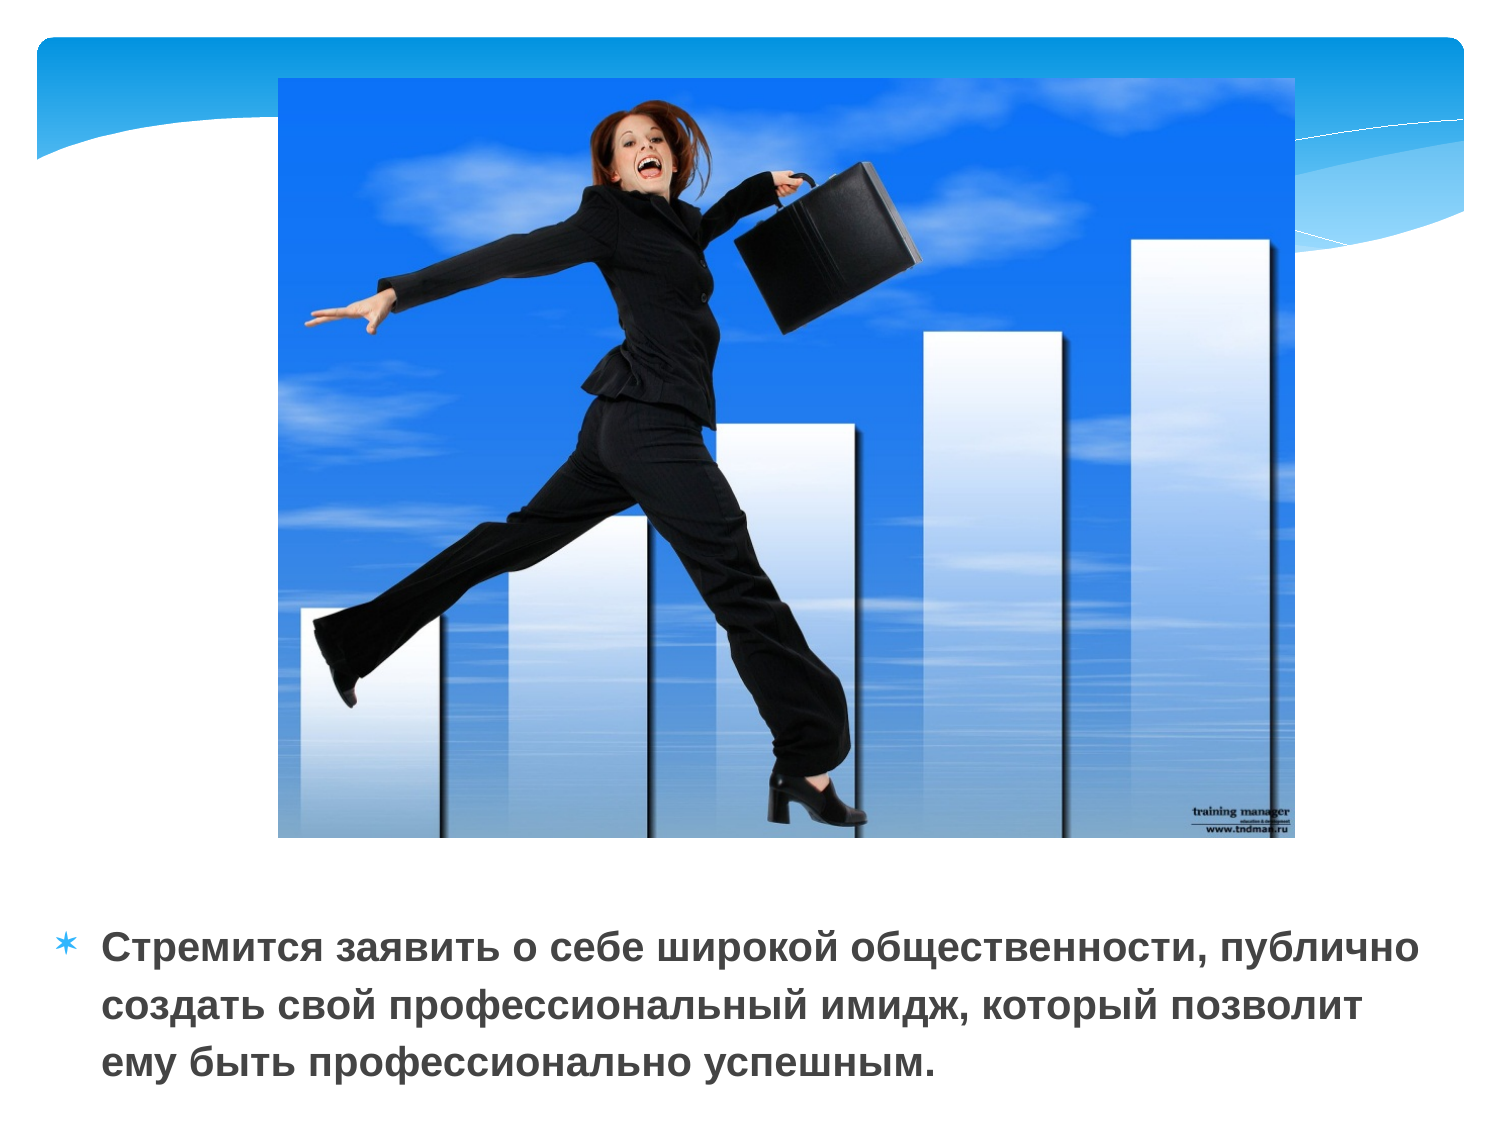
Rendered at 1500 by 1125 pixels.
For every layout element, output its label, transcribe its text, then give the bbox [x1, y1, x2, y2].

picture [277, 77, 1295, 838]
text_box Стремится заявить о себе широкой общественности, публично создать свой профессиональный имидж, который позволит ему быть профессионально успешным. [41, 905, 1447, 1093]
